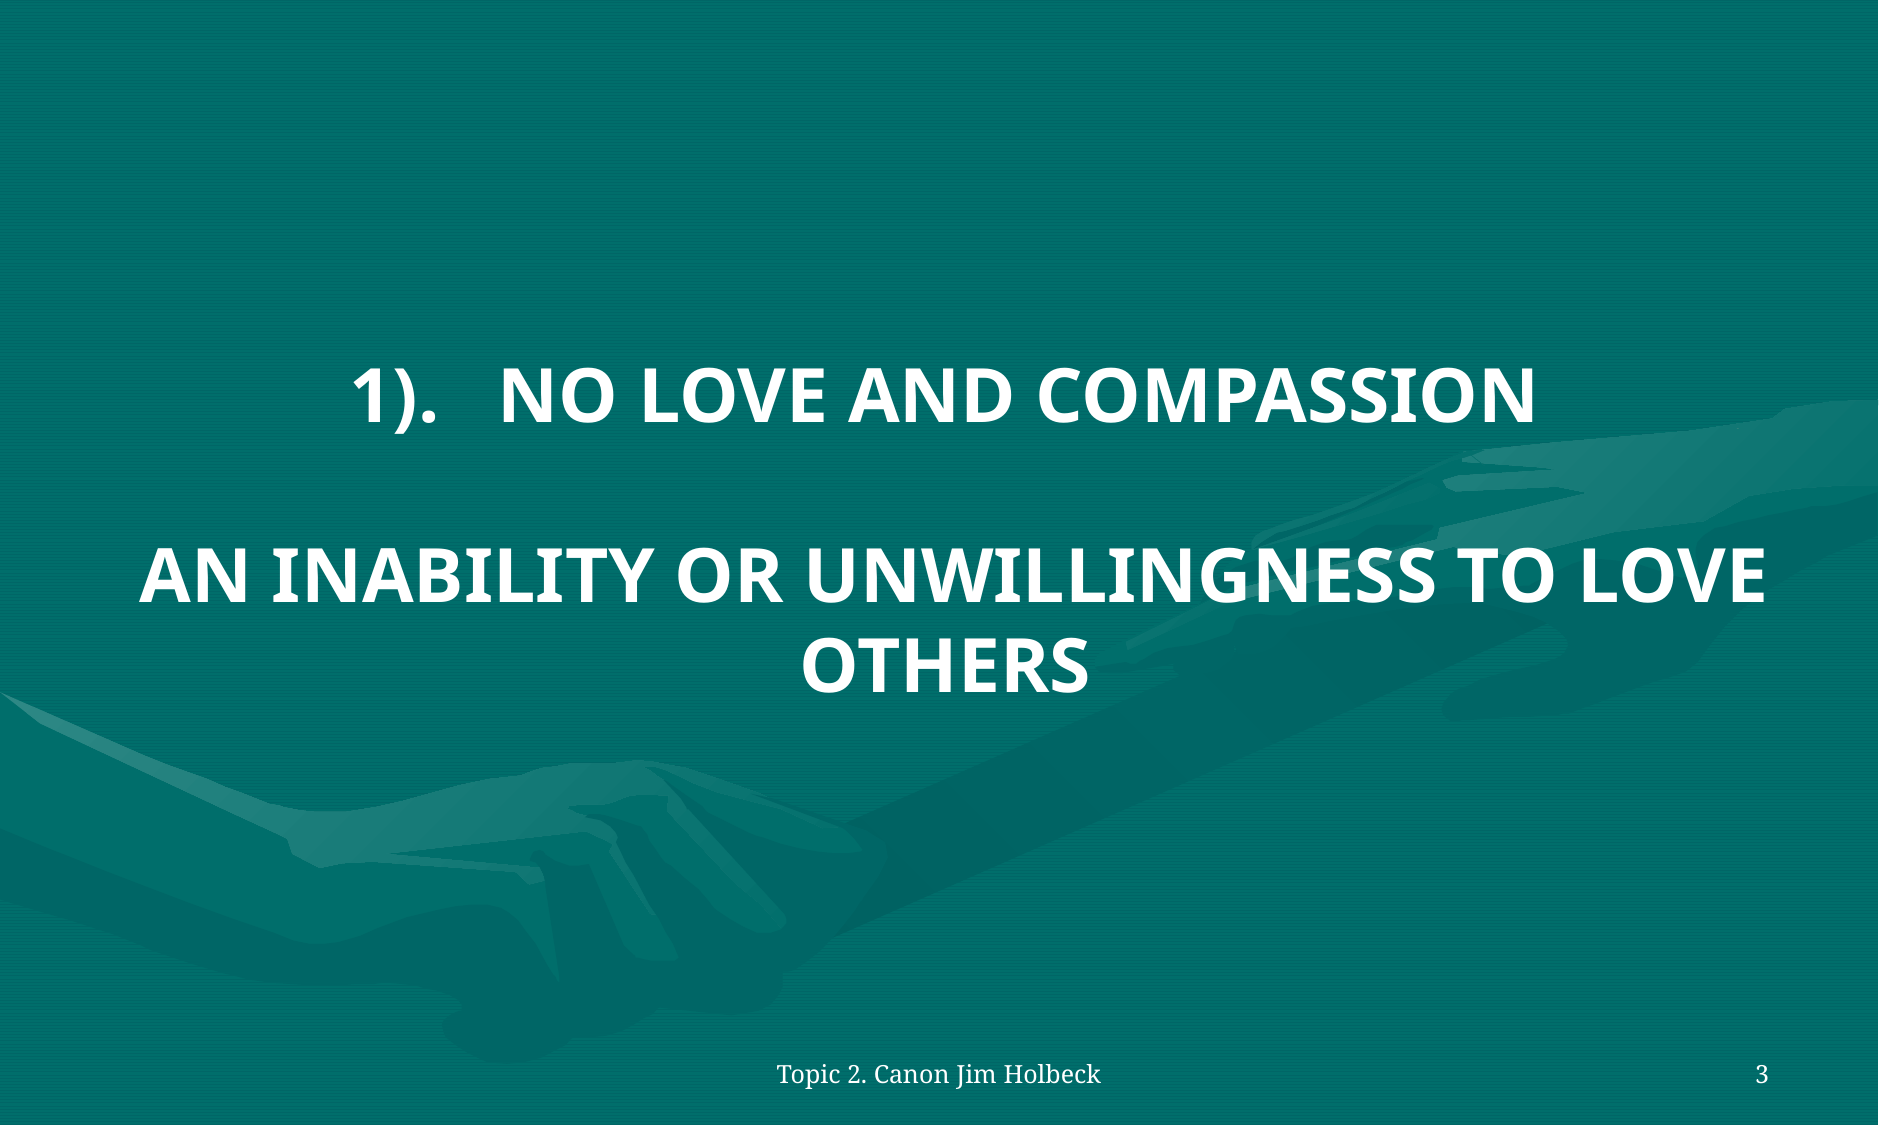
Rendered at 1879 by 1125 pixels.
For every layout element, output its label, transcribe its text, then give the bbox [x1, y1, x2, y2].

slide_number 3 [1345, 1024, 1785, 1101]
footer Topic 2. Canon Jim Holbeck [641, 1024, 1237, 1101]
title 1). NO LOVE AND COMPASSION AN INABILITY OR UNWILLINGNESS TO LOVE OTHERS [93, 207, 1798, 847]
